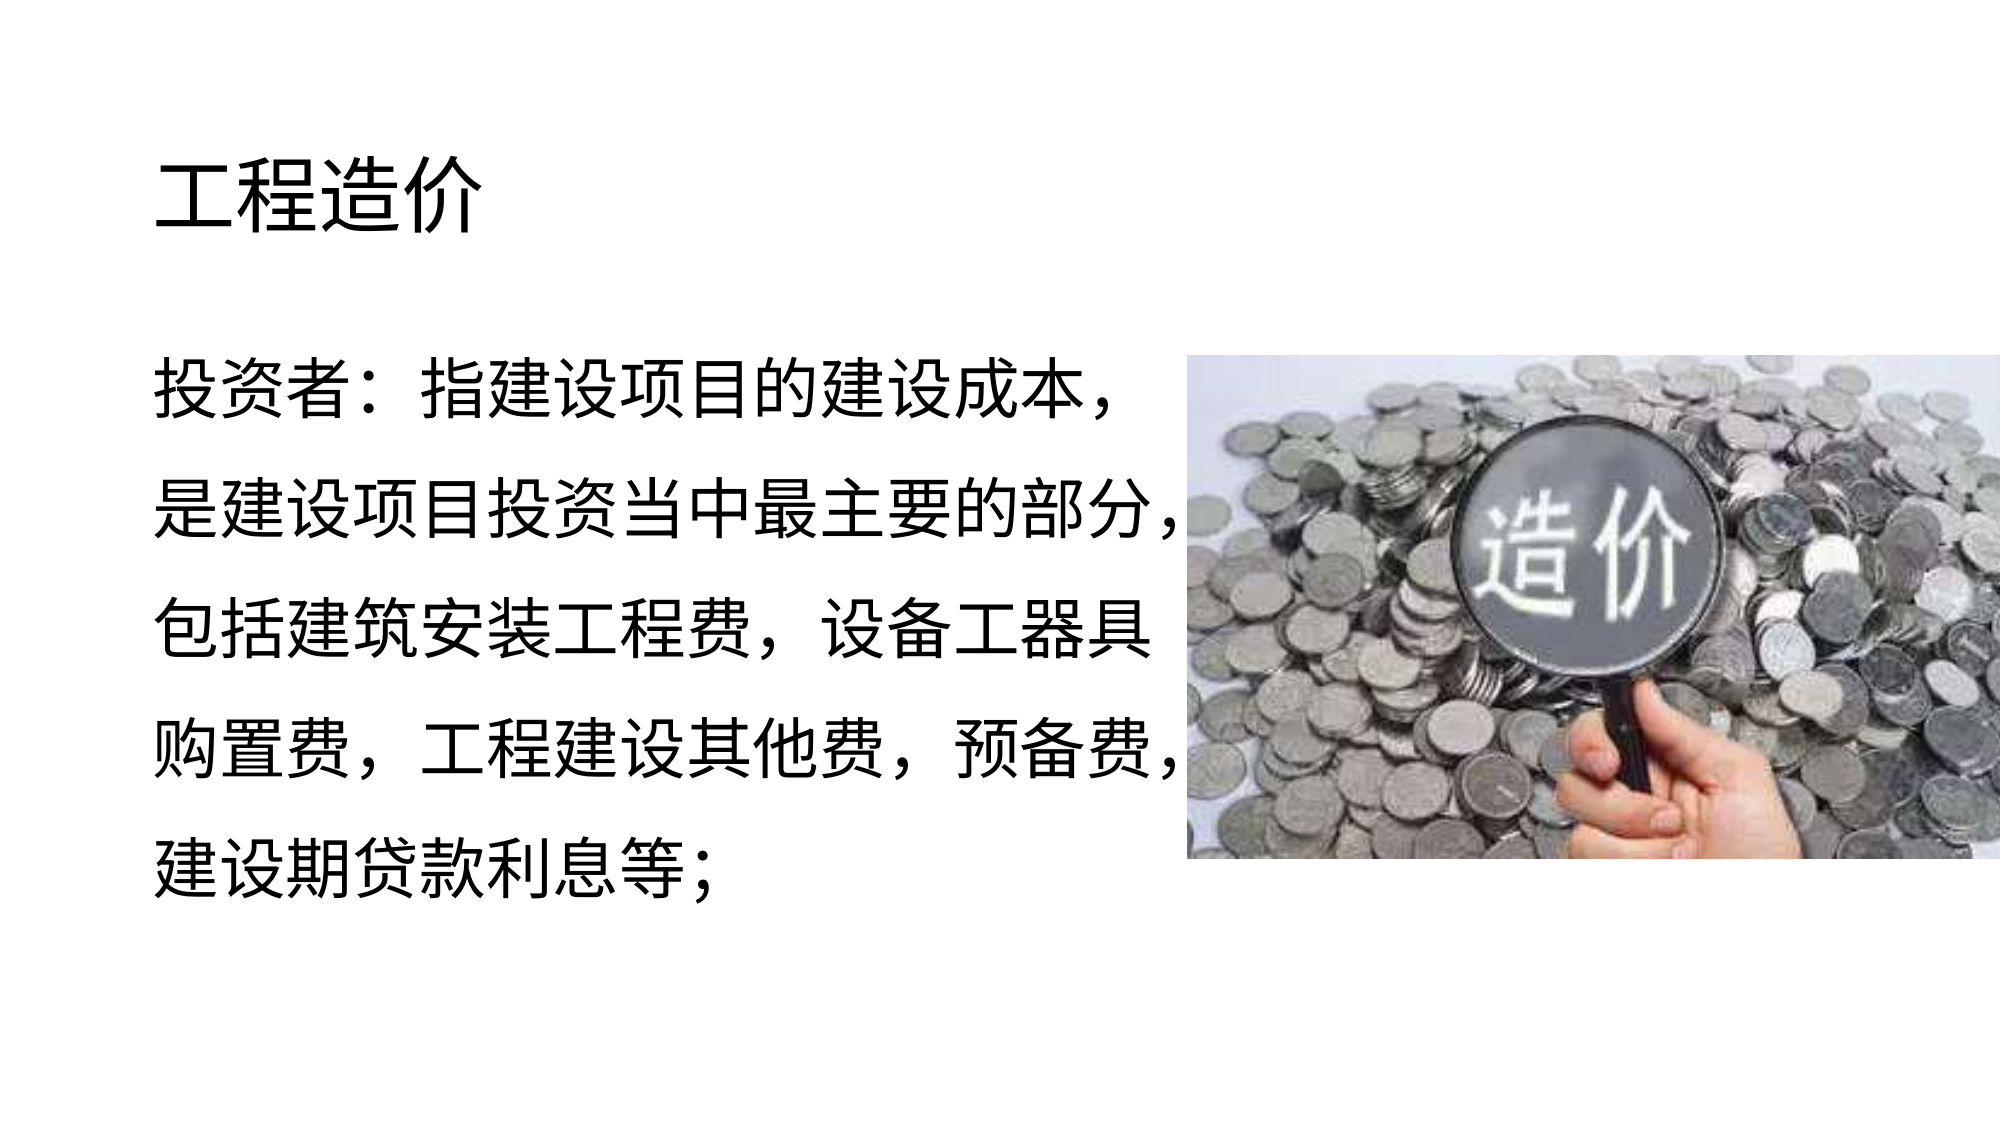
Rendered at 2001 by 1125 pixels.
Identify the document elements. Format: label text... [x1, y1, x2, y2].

list 投资者：指建设项目的建设成本，是建设项目投资当中最主要的部分，包括建筑安装工程费，设备工器具购置费，工程建设其他费，预备费，建设期贷款利息等； [137, 299, 1188, 1014]
picture [1187, 355, 2000, 859]
title 工程造价 [137, 59, 1863, 278]
